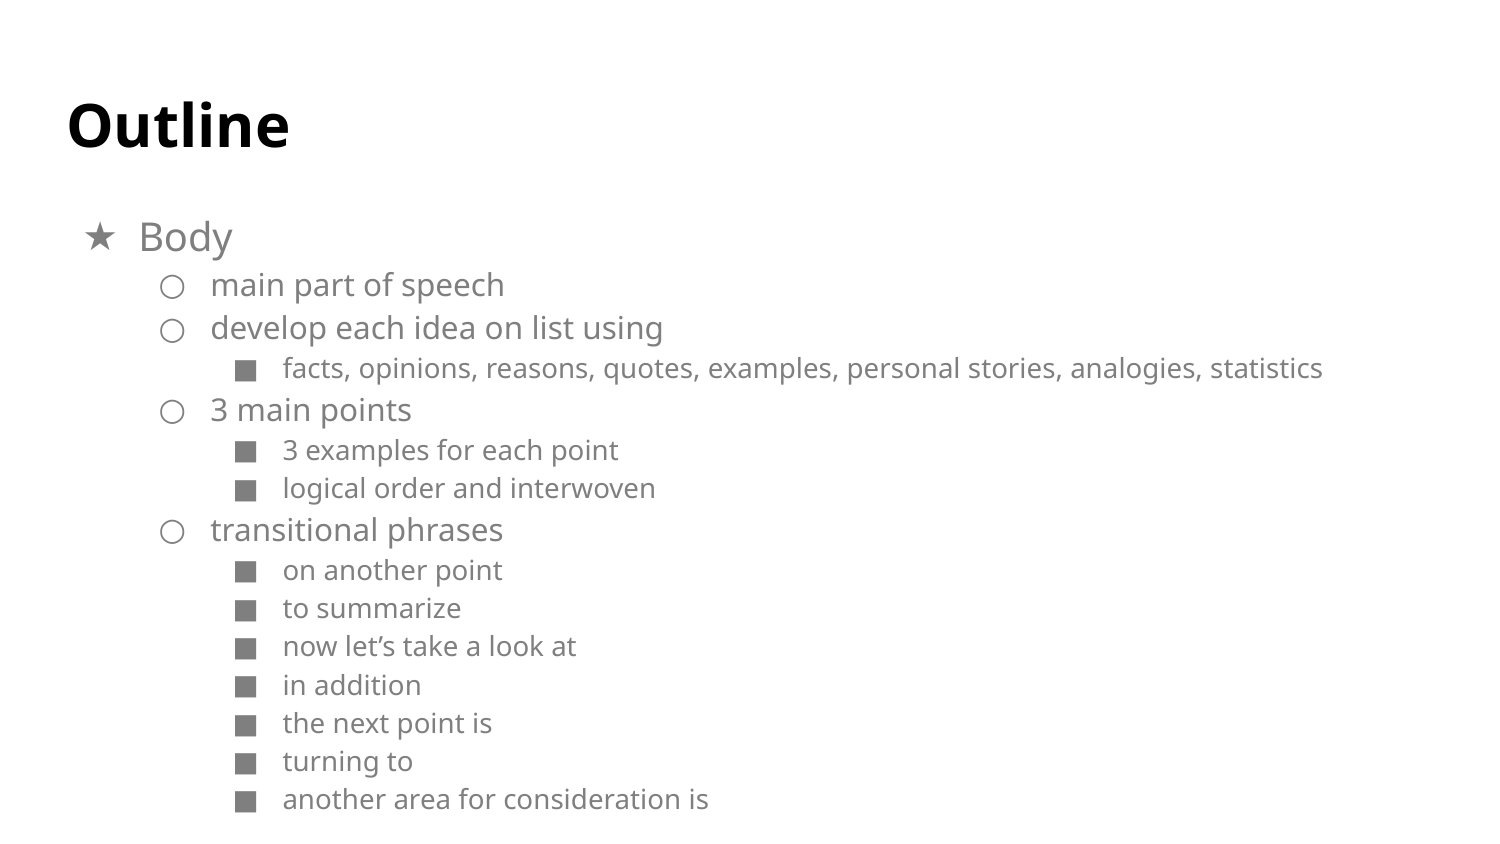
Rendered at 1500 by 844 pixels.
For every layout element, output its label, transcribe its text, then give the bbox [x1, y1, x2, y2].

list Body main part of speech develop each idea on list using facts, opinions, reasons, quotes, examples, personal stories, analogies, statistics 3 main points 3 examples for each point logical order and interwoven transitional phrases on another point to summarize now let’s take a look at in addition the next point is turning to another area for consideration is [51, 189, 1449, 837]
title Outline [51, 72, 1449, 176]
